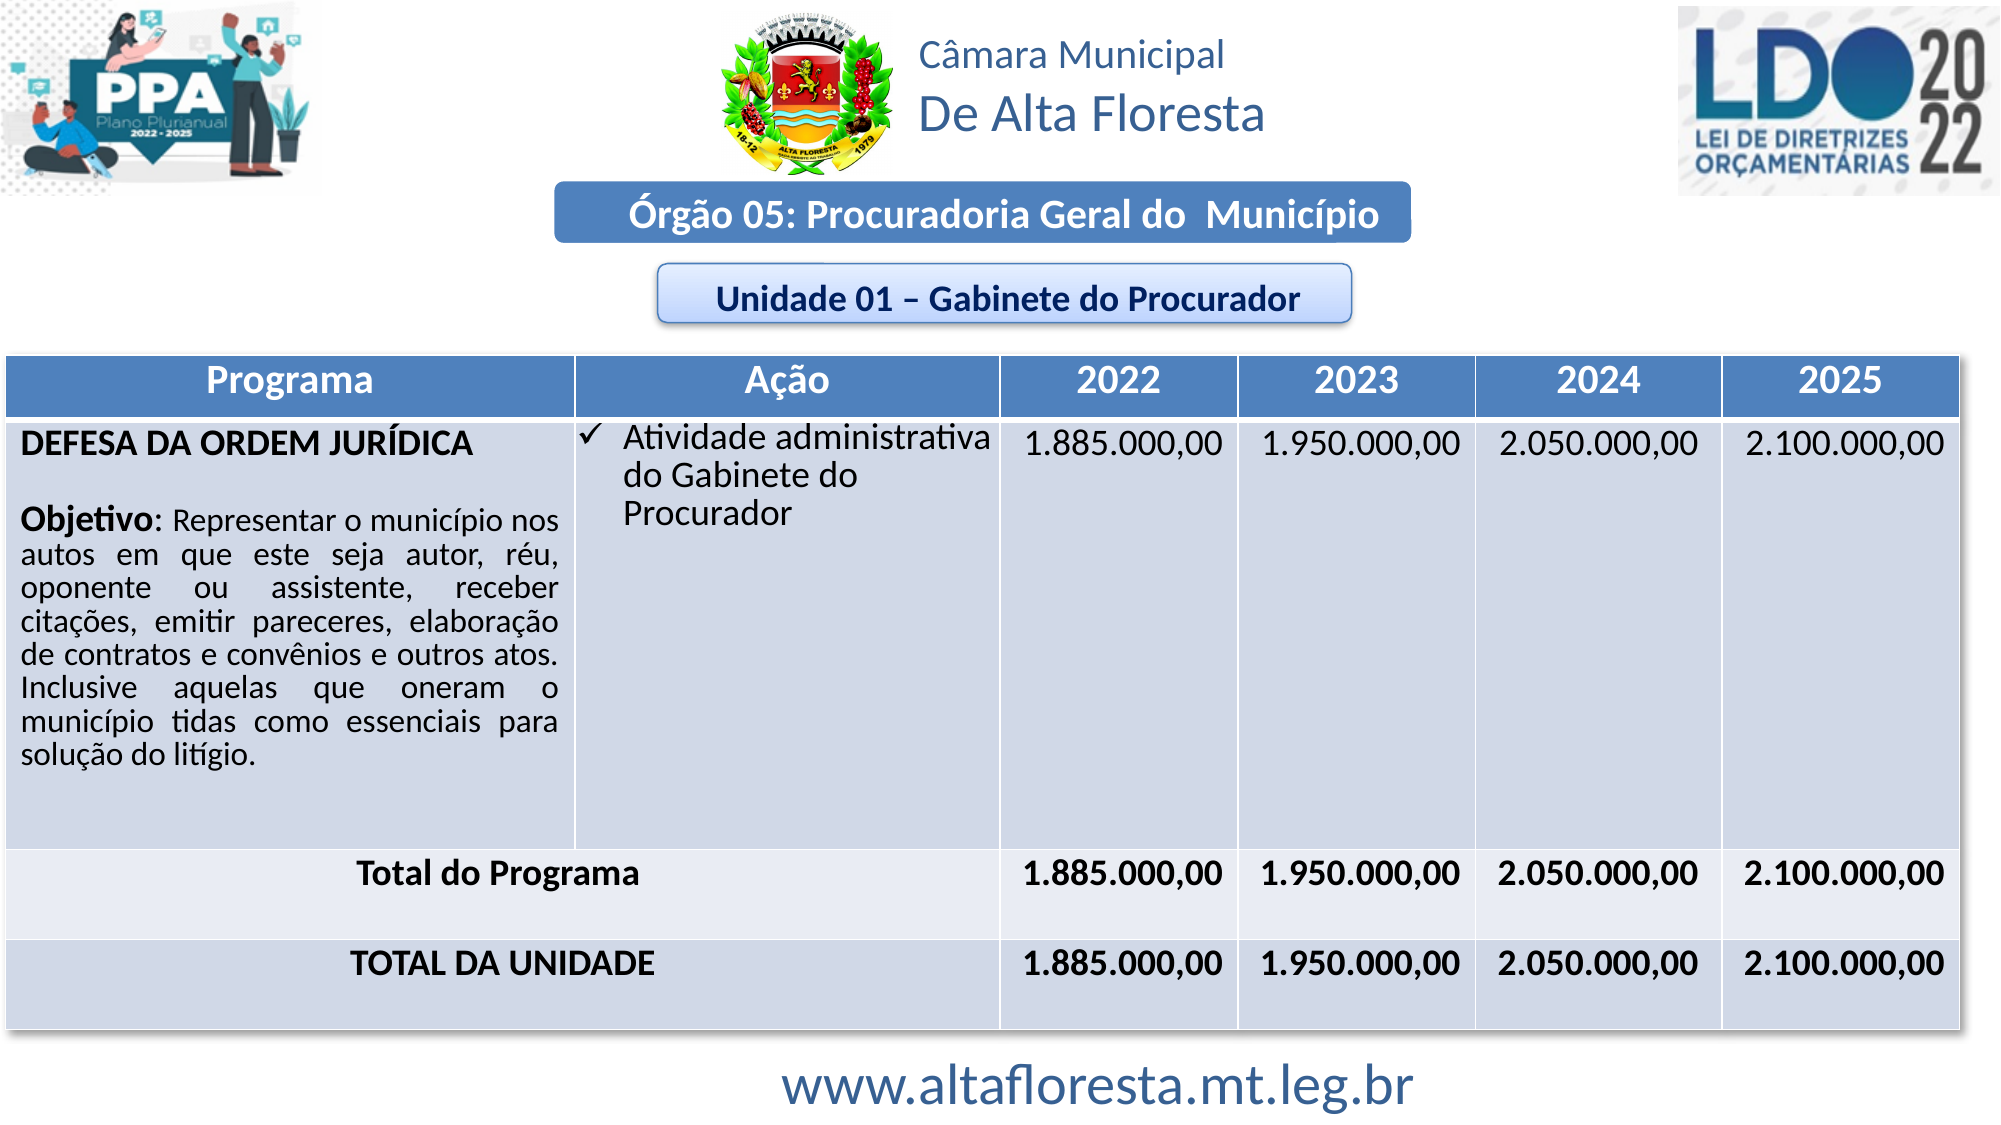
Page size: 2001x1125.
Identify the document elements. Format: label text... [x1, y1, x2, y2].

text_box Unidade 01 – Gabinete do Procurador [656, 262, 1353, 324]
table_header 2023 [1239, 356, 1475, 417]
text_box [550, 177, 1416, 247]
picture [1677, 6, 2000, 196]
table_cell 2.050.000,00 [1476, 423, 1721, 849]
table_cell 2.100.000,00 [1723, 423, 1959, 849]
table_cell 1.885.000,00 [1001, 850, 1237, 939]
table_header 2025 [1723, 356, 1959, 417]
table_header 2024 [1476, 356, 1721, 417]
picture [720, 11, 893, 175]
table_cell 1.950.000,00 [1239, 940, 1475, 1029]
picture [0, 0, 322, 196]
table_cell Atividade administrativa do Gabinete do Procurador [576, 423, 999, 849]
text_box www.altafloresta.mt.leg.br [767, 1039, 1430, 1124]
table_cell 1.885.000,00 [1001, 423, 1237, 849]
table_cell 2.100.000,00 [1723, 850, 1959, 939]
table_cell 1.950.000,00 [1239, 423, 1475, 849]
table_cell DEFESA DA ORDEM JURÍDICA Objetivo: Representar o município nos autos em que este seja autor, réu, oponente ou assistente, receber citações, emitir pareceres, elaboração de contratos e convênios e outros atos. Inclusive aquelas que oneram o município tidas como essenciais para solução do litígio. [6, 423, 574, 849]
table_cell 2.100.000,00 [1723, 940, 1959, 1029]
text_box Câmara Municipal De Alta Floresta [904, 19, 1671, 150]
table_cell 1.885.000,00 [1001, 940, 1237, 1029]
table_header 2022 [1001, 356, 1237, 417]
table_header Ação [576, 356, 999, 417]
table_cell 1.950.000,00 [1239, 850, 1475, 939]
table_header Programa [6, 356, 574, 417]
table_cell TOTAL DA UNIDADE [6, 940, 999, 1029]
text_box Órgão 05: Procuradoria Geral do Município [610, 179, 1400, 245]
table_cell 2.050.000,00 [1476, 850, 1721, 939]
table_cell 2.050.000,00 [1476, 940, 1721, 1029]
table_cell Total do Programa [6, 850, 999, 939]
